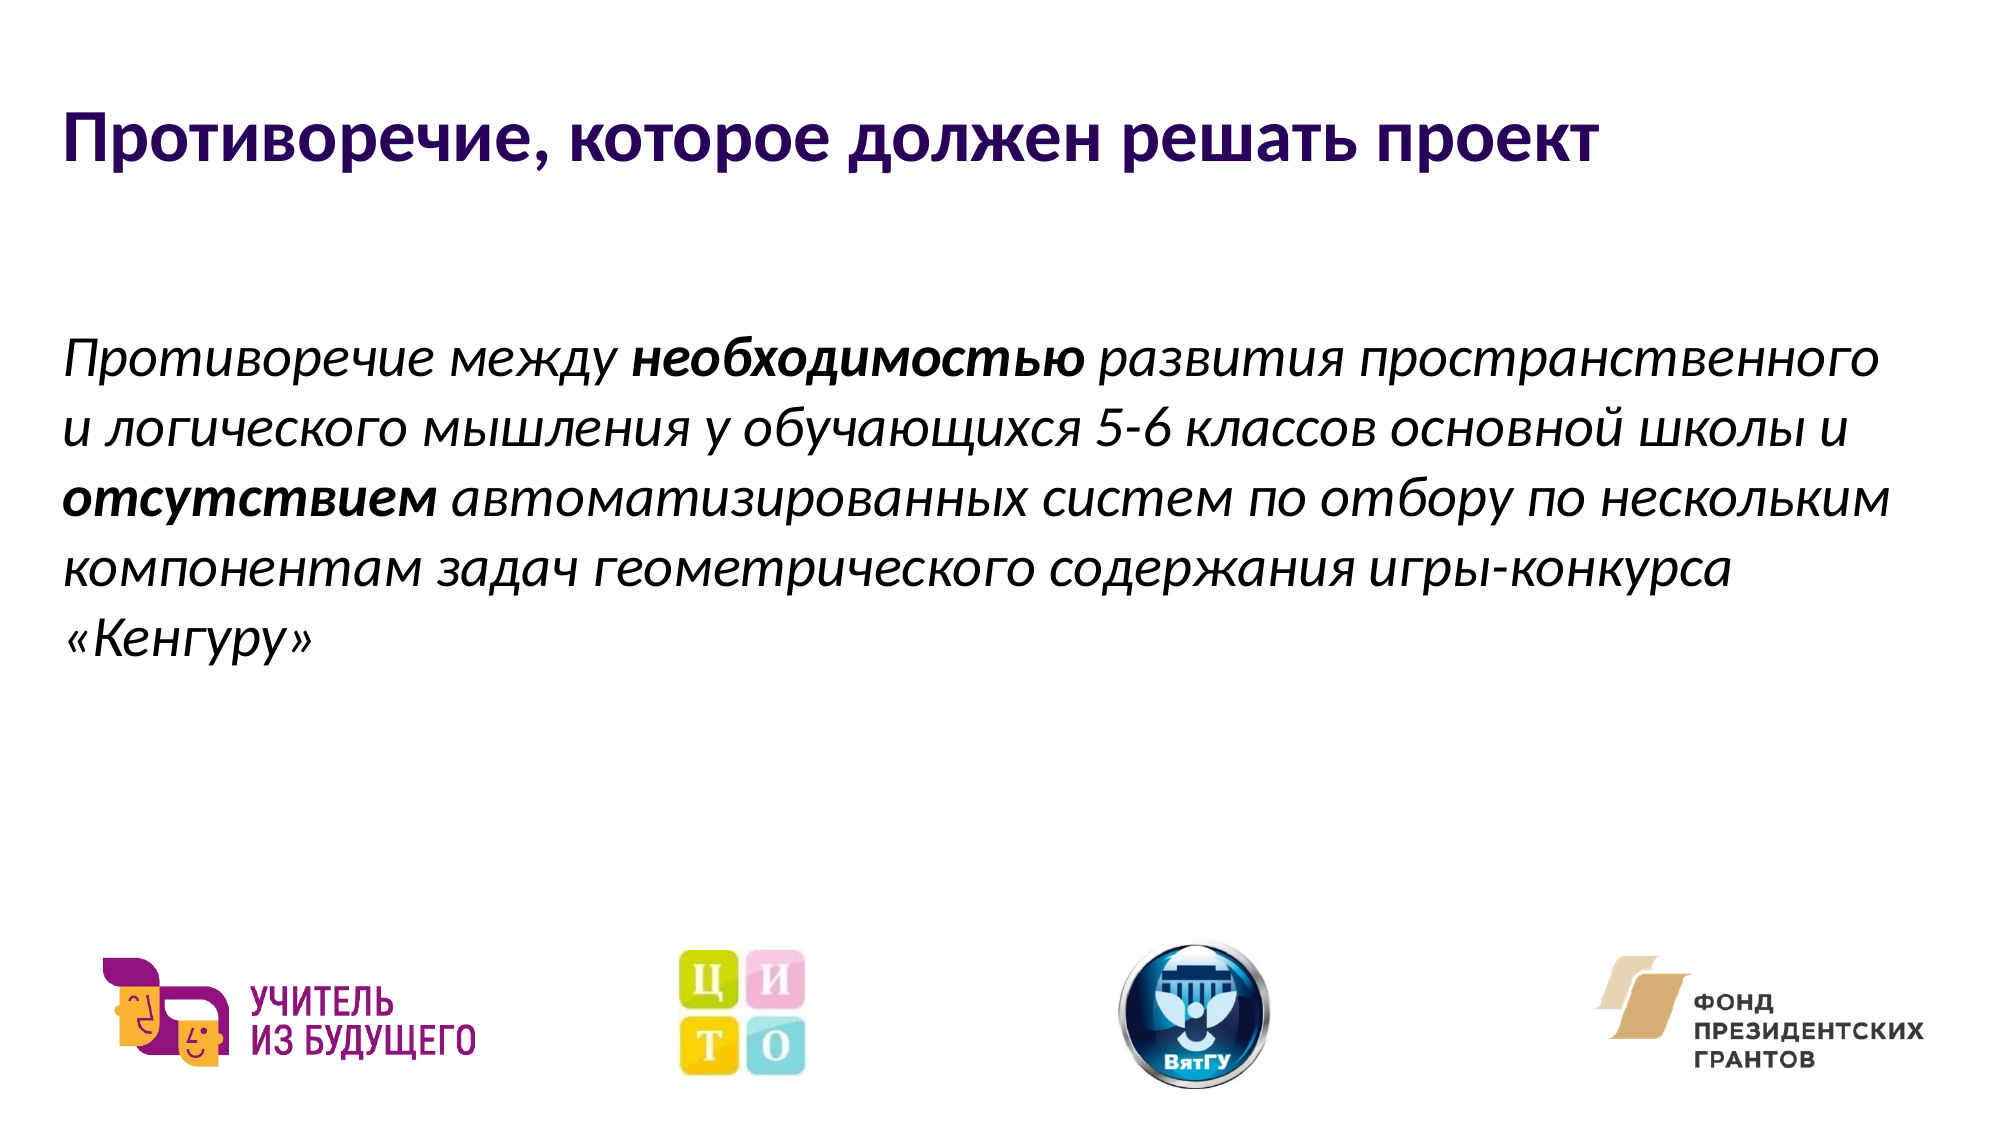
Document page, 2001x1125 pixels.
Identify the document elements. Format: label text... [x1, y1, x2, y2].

text_box Противоречие, которое должен решать проект [47, 79, 1825, 230]
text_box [96, 937, 1926, 1089]
text_box Противоречие между необходимостью развития пространственного и логического мышления у обучающихся 5-6 классов основной школы и отсутствием автоматизированных систем по отбору по нескольким компонентам задач геометрического содержания игры-конкурса «Кенгуру» [47, 310, 1926, 675]
